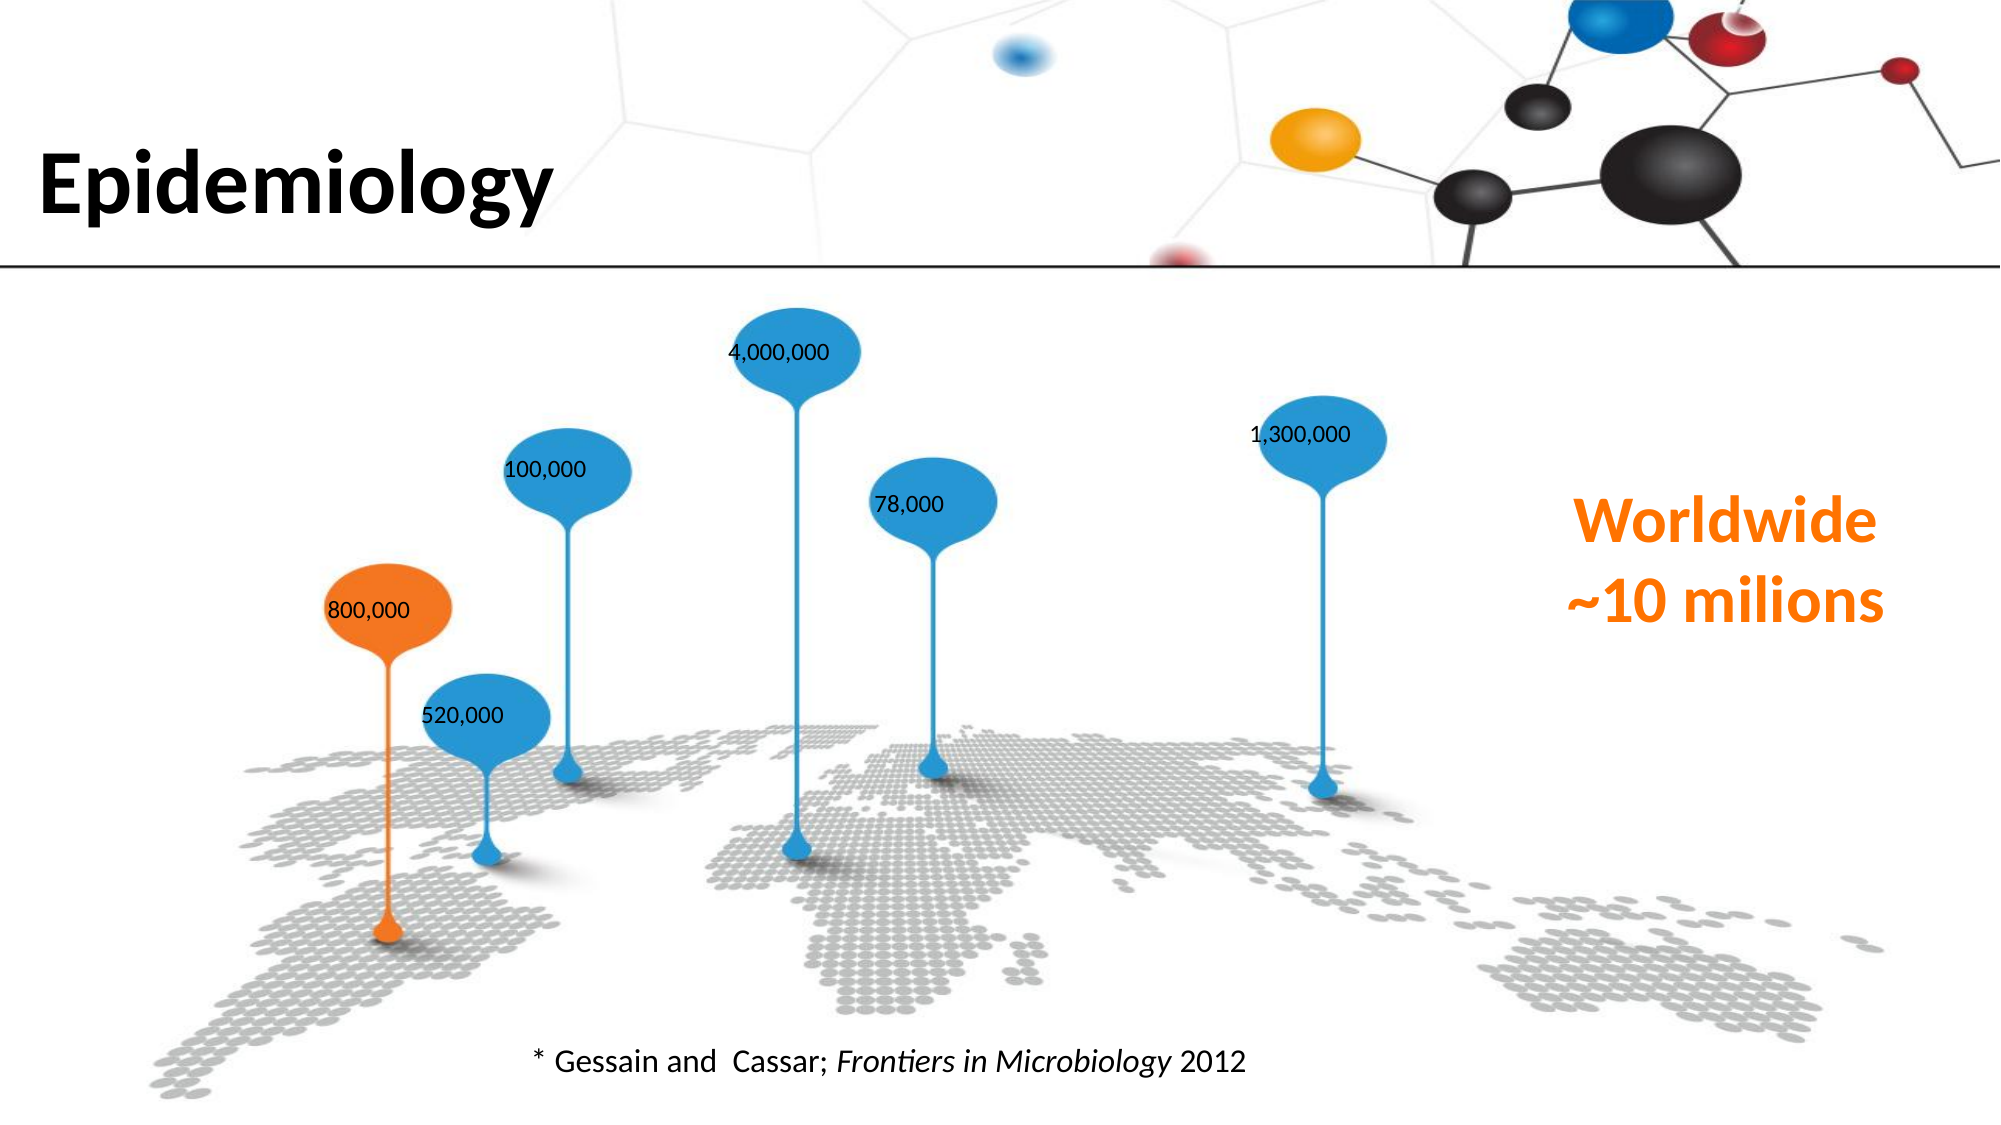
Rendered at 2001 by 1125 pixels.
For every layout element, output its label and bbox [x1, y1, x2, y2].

picture [0, 0, 2000, 280]
list [0, 280, 2000, 1125]
